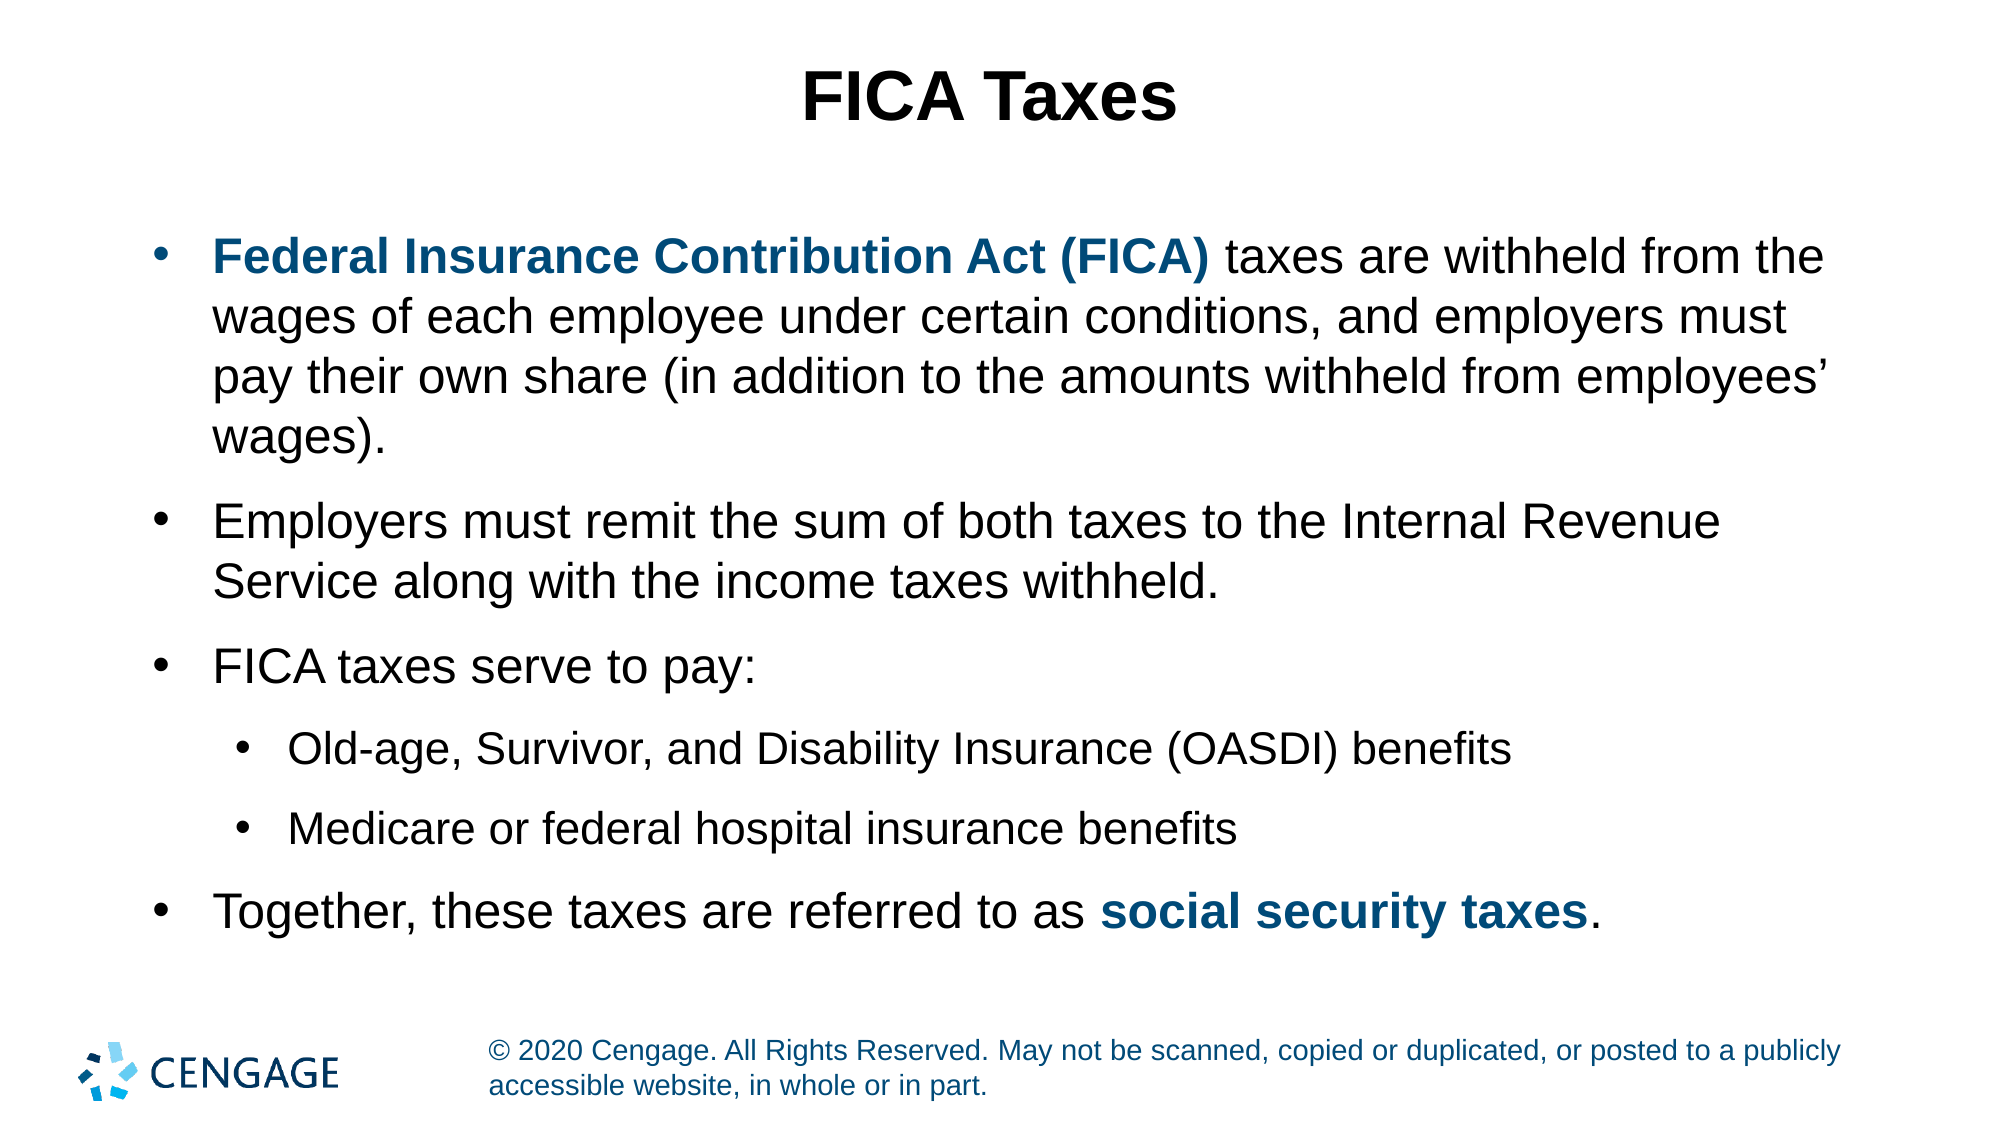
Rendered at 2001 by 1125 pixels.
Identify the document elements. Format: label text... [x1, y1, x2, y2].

list Federal Insurance Contribution Act (FICA) taxes are withheld from the wages of each employee under certain conditions, and employers must pay their own share (in addition to the amounts withheld from employees’ wages). Employers must remit the sum of both taxes to the Internal Revenue Service along with the income taxes withheld. FICA taxes serve to pay: Old-age, Survivor, and Disability Insurance (OASDI) benefits Medicare or federal hospital insurance benefits Together, these taxes are referred to as social security taxes. [137, 216, 1863, 997]
title FICA Taxes [137, 22, 1863, 173]
picture [78, 1042, 338, 1101]
